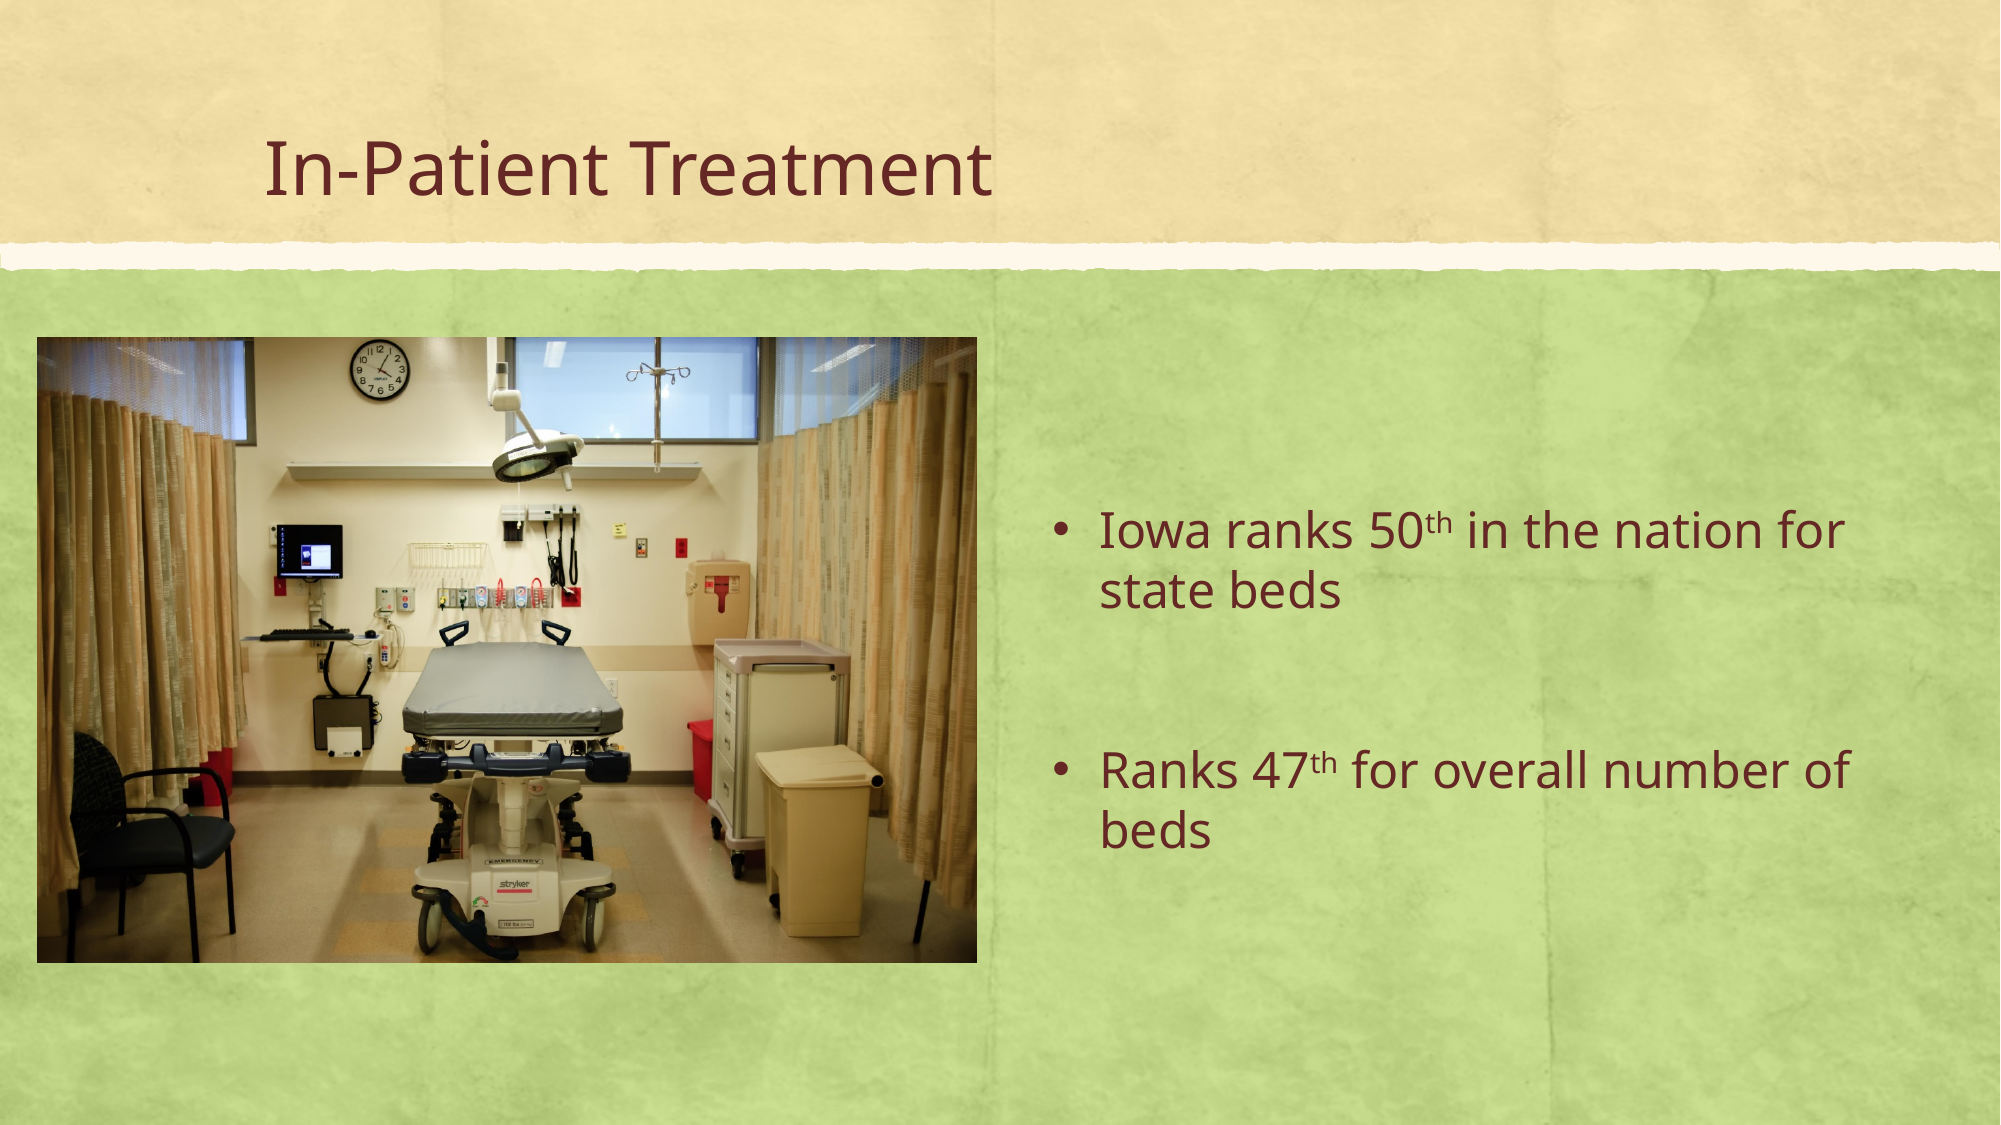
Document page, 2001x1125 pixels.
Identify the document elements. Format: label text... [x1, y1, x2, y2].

text_box Iowa ranks 50th in the nation for state beds Ranks 47th for overall number of beds [1037, 490, 1913, 866]
picture [37, 337, 977, 963]
title In-Patient Treatment [249, 31, 1751, 219]
